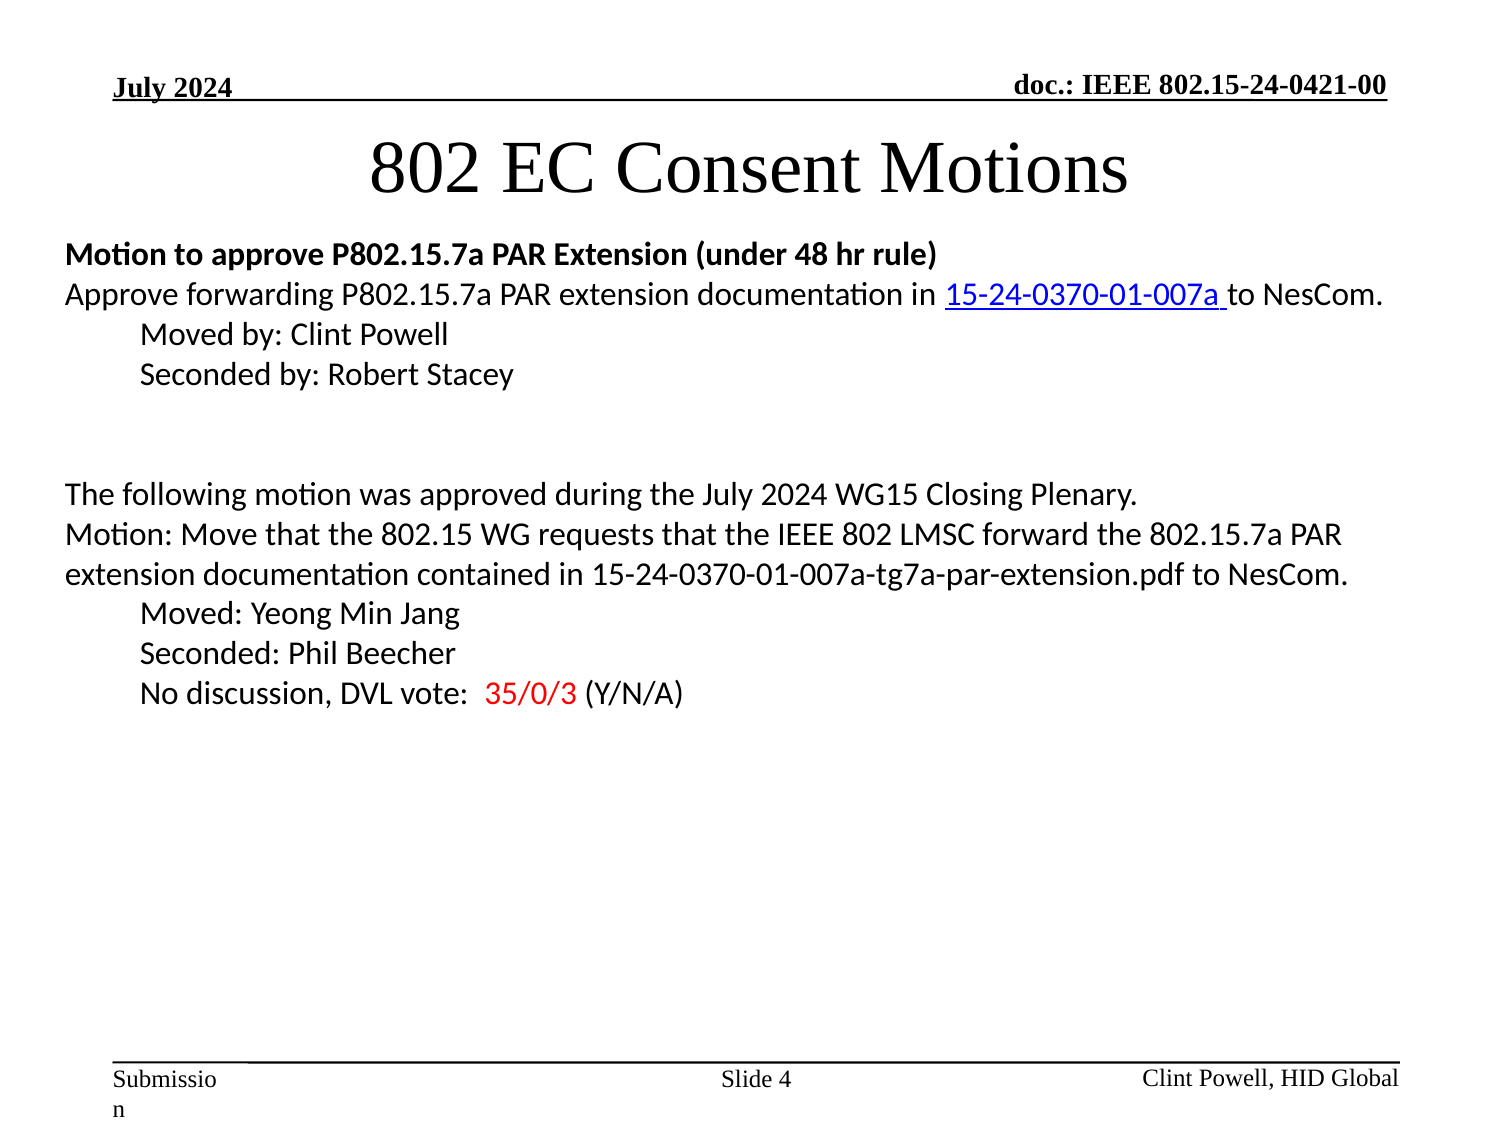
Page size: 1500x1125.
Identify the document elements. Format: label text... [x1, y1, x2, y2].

text_box 802 EC Consent Motions [112, 75, 1388, 224]
slide_number Slide 4 [712, 1062, 800, 1093]
text_box Motion to approve P802.15.7a PAR Extension (under 48 hr rule) Approve forwarding P802.15.7a PAR extension documentation in 15-24-0370-01-007a to NesCom. Moved by: Clint Powell Seconded by: Robert Stacey The following motion was approved during the July 2024 WG15 Closing Plenary. Motion: Move that the 802.15 WG requests that the IEEE 802 LMSC forward the 802.15.7a PAR extension documentation contained in 15-24-0370-01-007a-tg7a-par-extension.pdf to NesCom. Moved: Yeong Min Jang Seconded: Phil Beecher No discussion, DVL vote: 35/0/3 (Y/N/A) [50, 224, 1450, 759]
